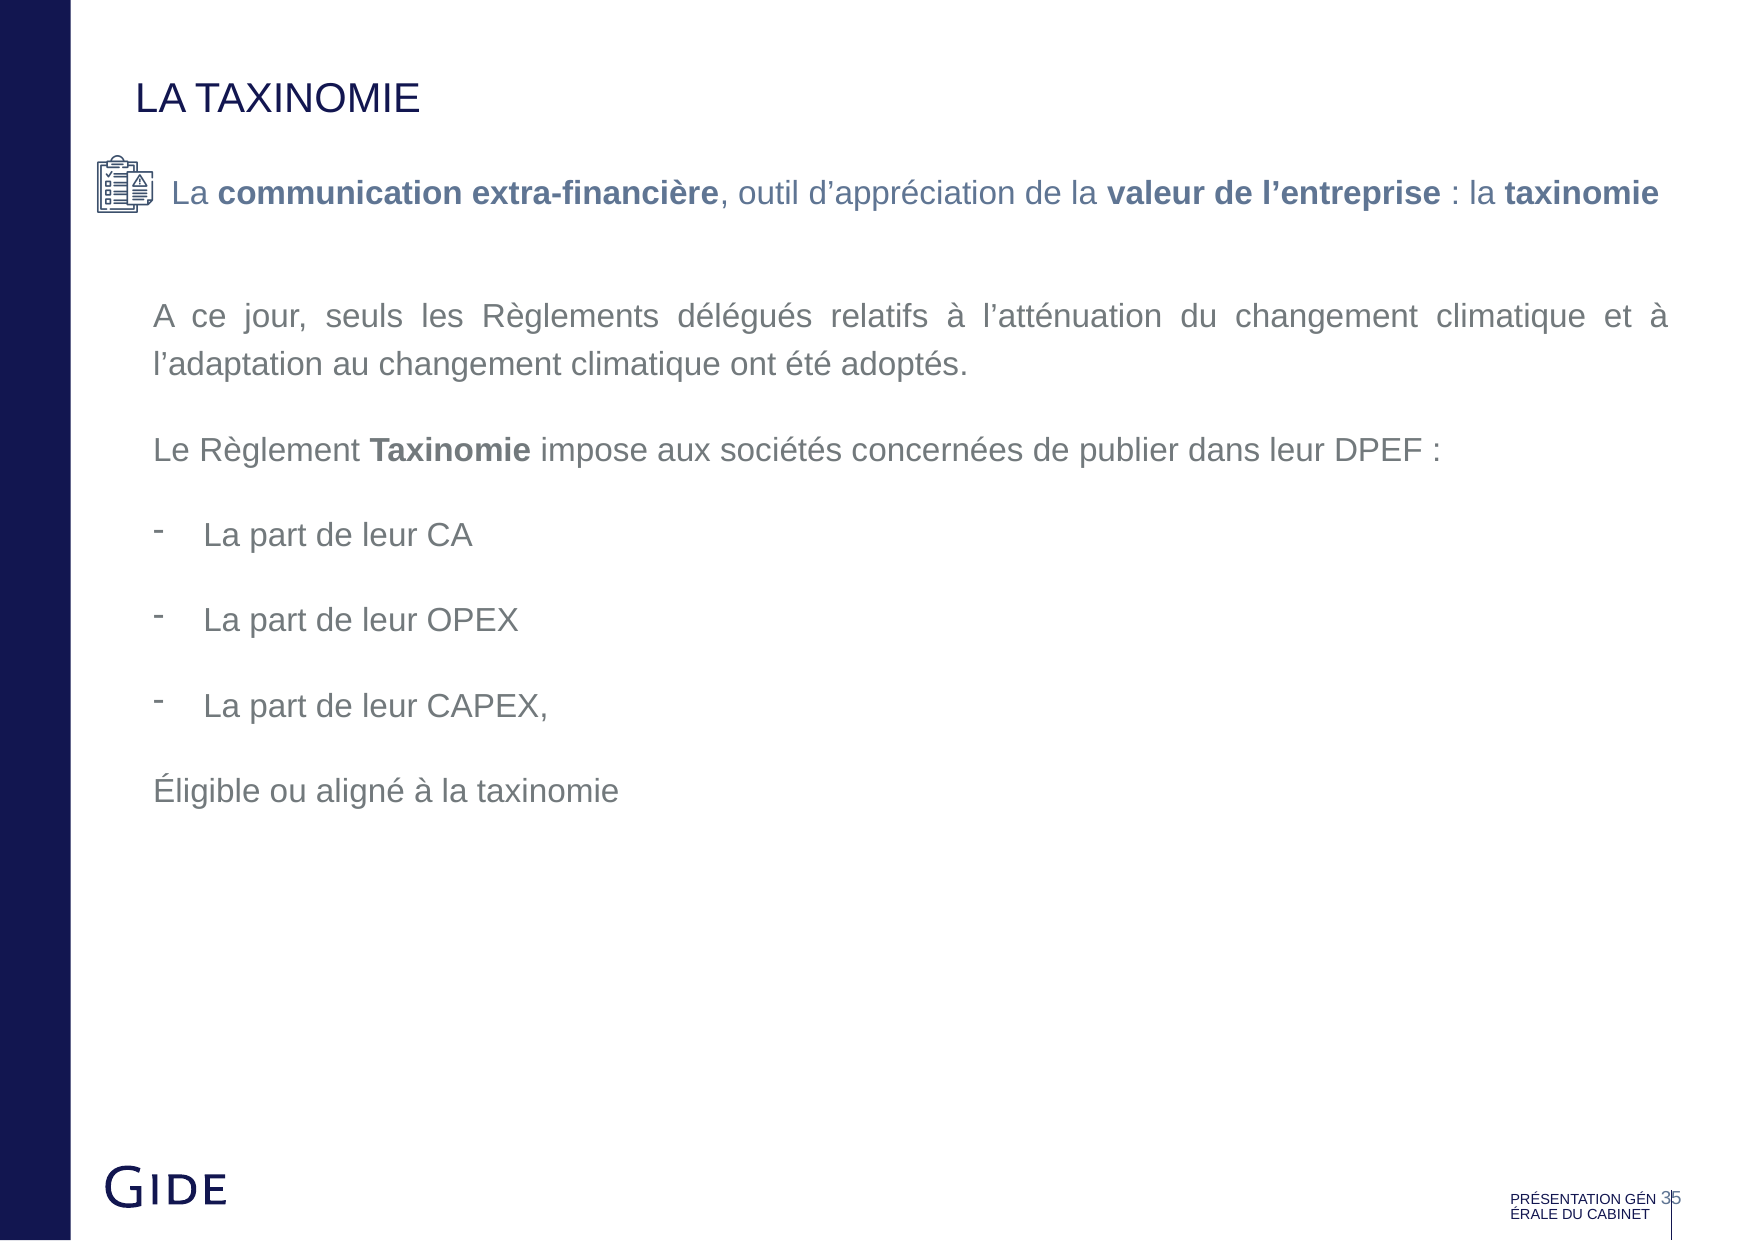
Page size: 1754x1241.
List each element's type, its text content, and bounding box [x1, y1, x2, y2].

picture [96, 155, 154, 213]
title La Taxinomie [135, 76, 1653, 127]
list A ce jour, seuls les Règlements délégués relatifs à l’atténuation du changement climatique et à l’adaptation au changement climatique ont été adoptés. Le Règlement Taxinomie impose aux sociétés concernées de publier dans leur DPEF : La part de leur CA La part de leur OPEX La part de leur CAPEX, Éligible ou aligné à la taxinomie [153, 286, 1671, 1083]
footer Présentation générale du cabinet [1510, 1189, 1659, 1208]
list La communication extra-financière, outil d’appréciation de la valeur de l’entreprise : la taxinomie [171, 163, 1672, 191]
